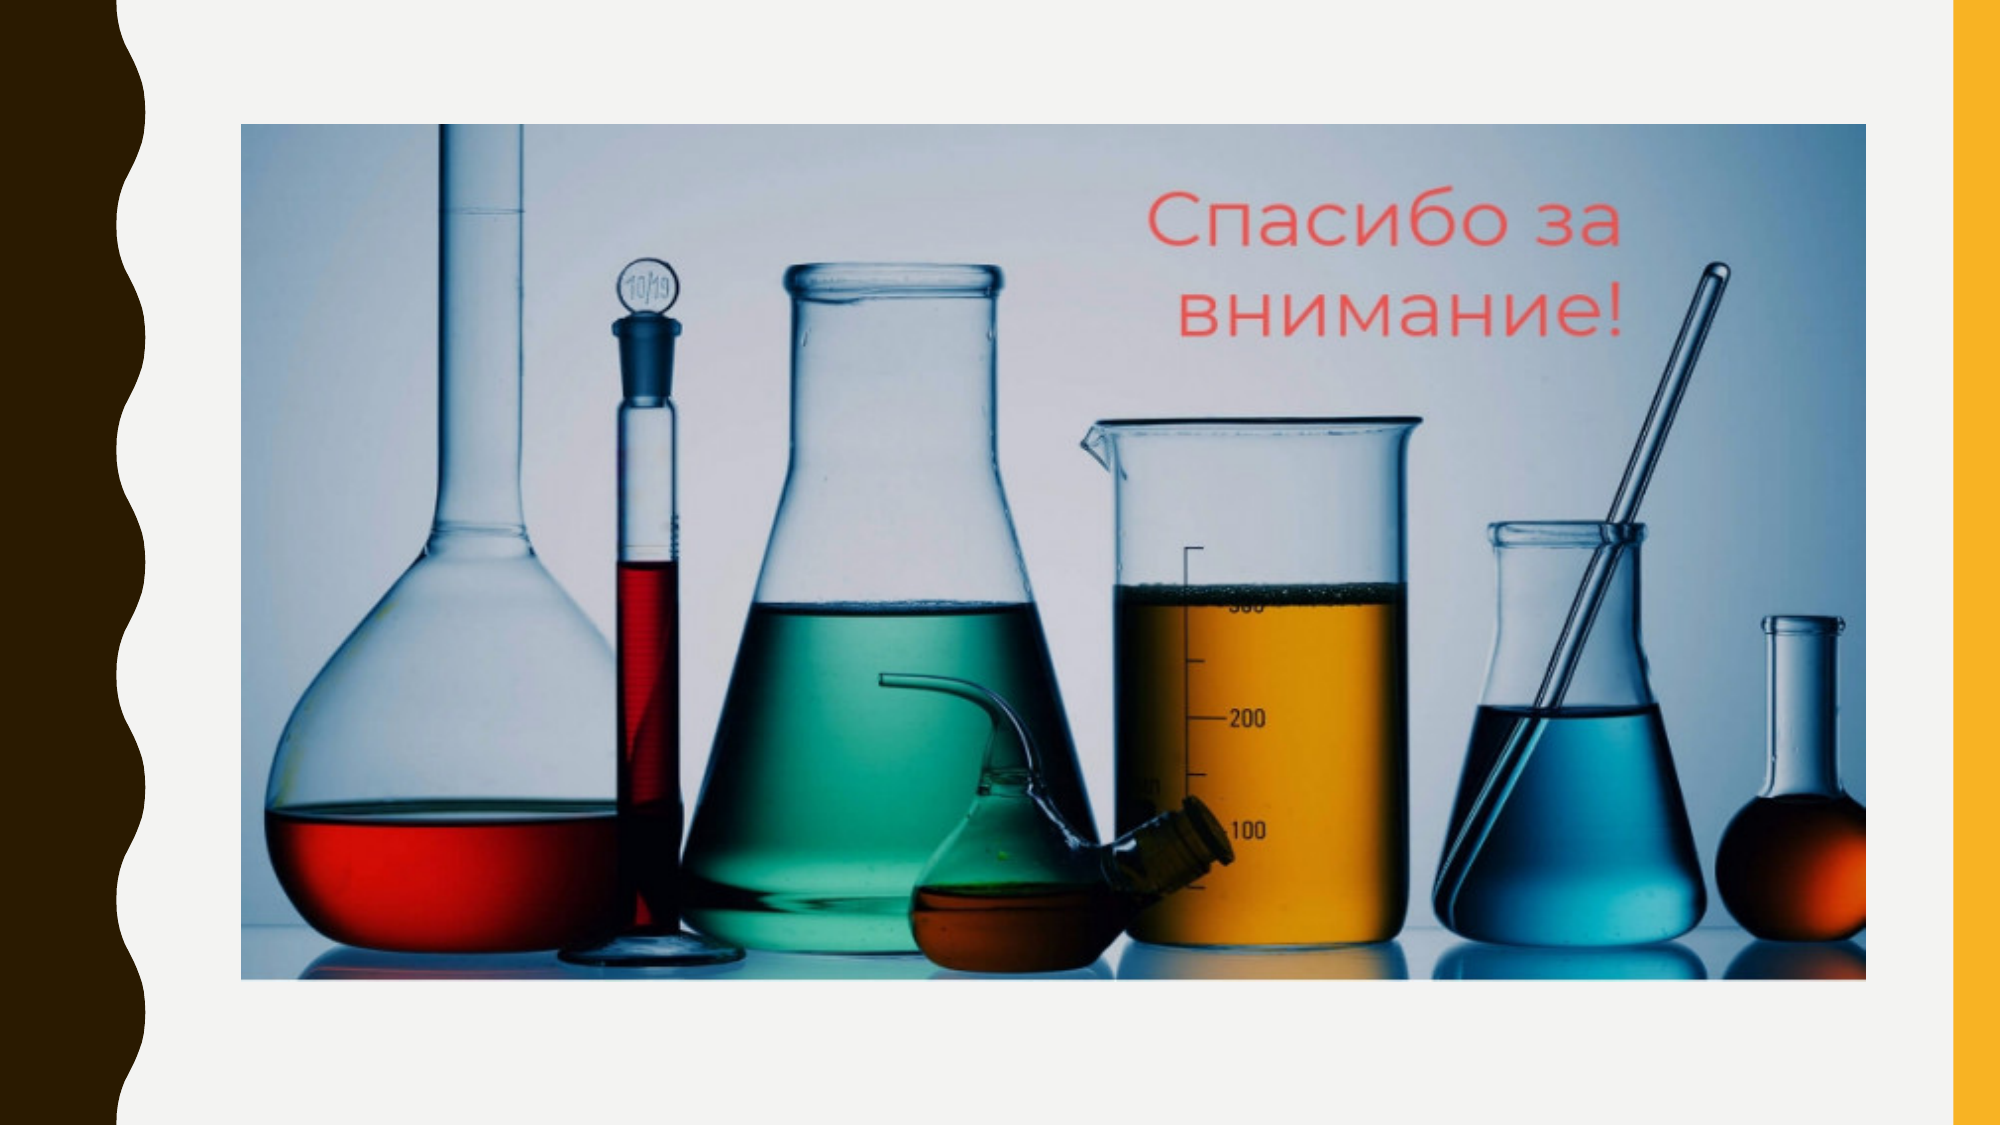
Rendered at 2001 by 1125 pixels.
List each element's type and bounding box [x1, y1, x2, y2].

picture [241, 124, 1866, 982]
